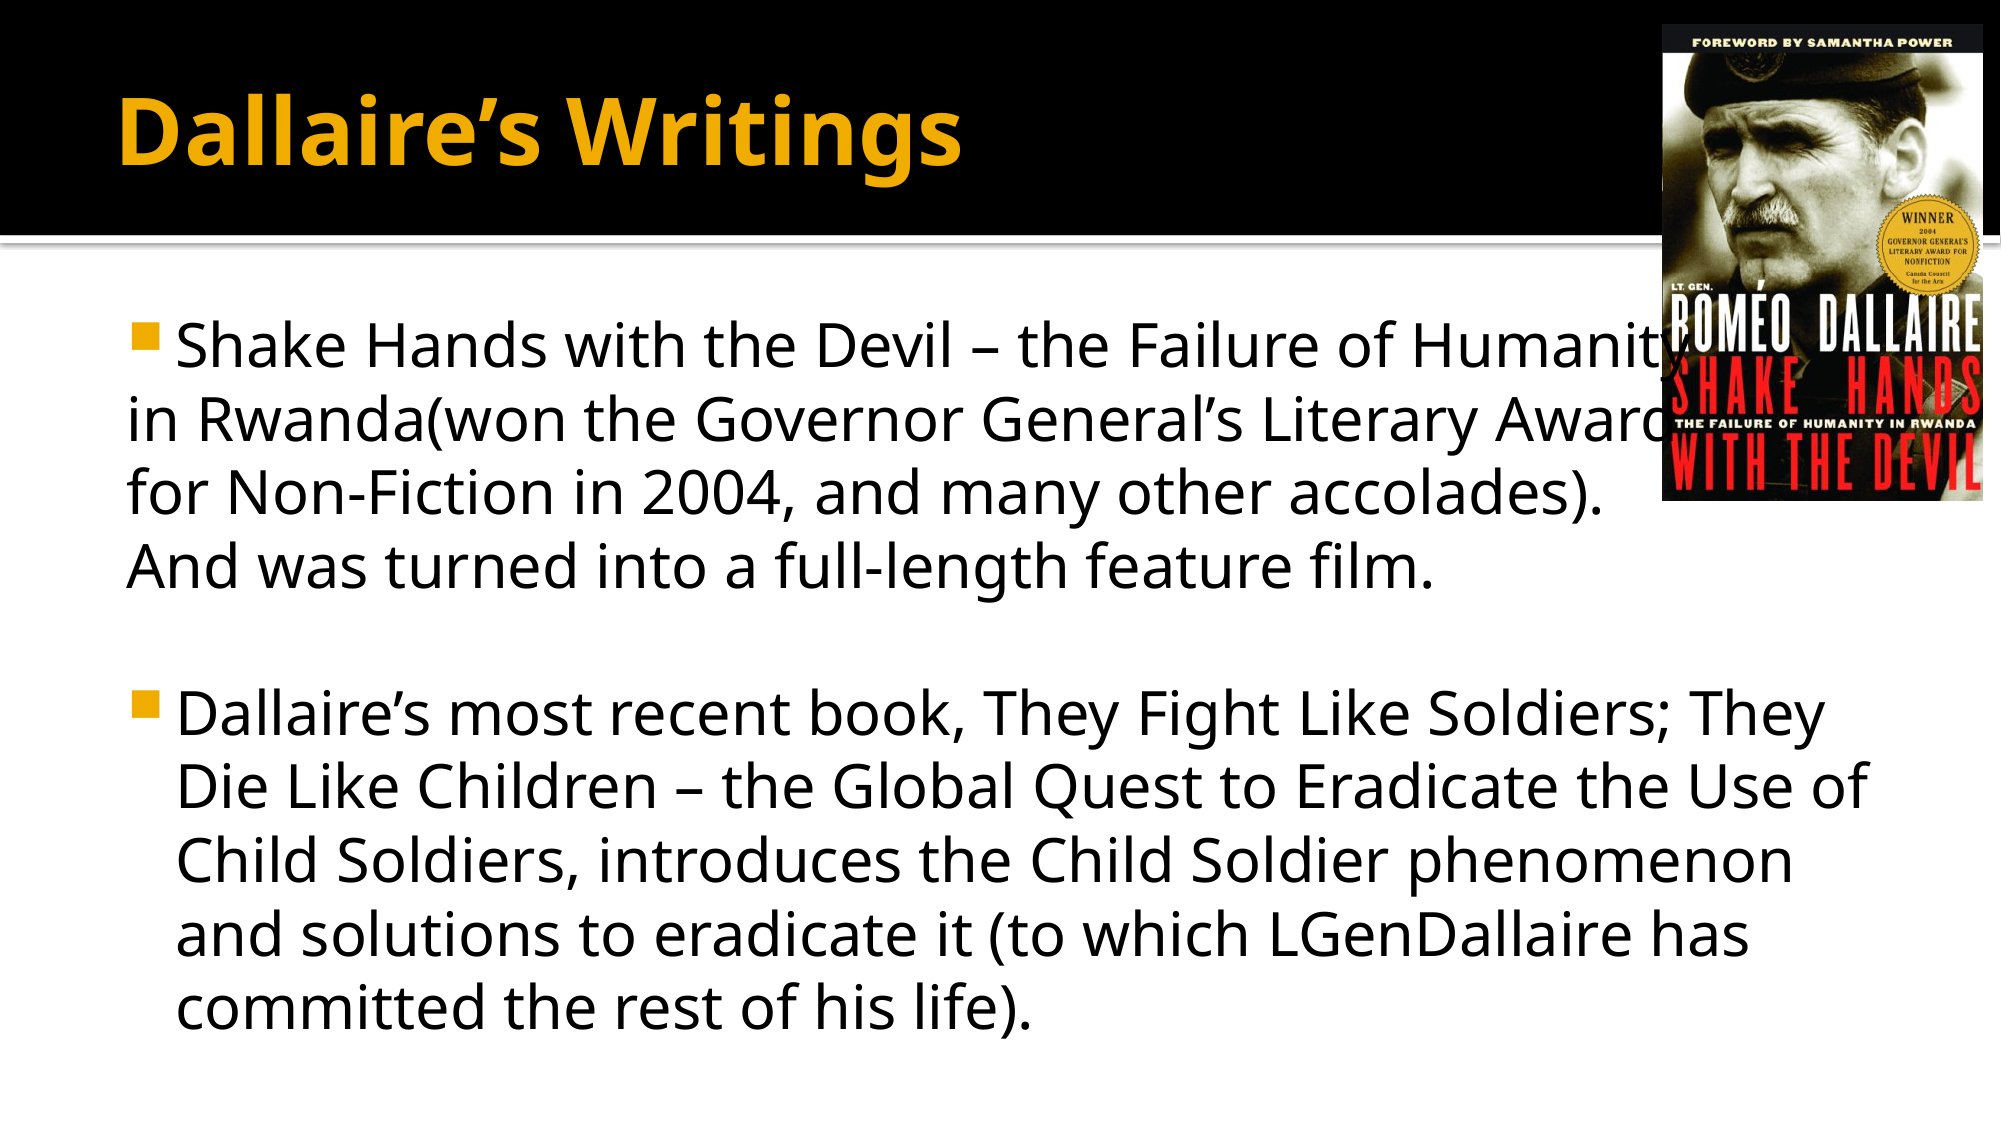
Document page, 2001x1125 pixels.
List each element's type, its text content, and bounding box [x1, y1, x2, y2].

list Shake Hands with the Devil – the Failure of Humanity in Rwanda(won the Governor General’s Literary Award for Non-Fiction in 2004, and many other accolades). And was turned into a full-length feature film. Dallaire’s most recent book, They Fight Like Soldiers; They Die Like Children – the Global Quest to Eradicate the Use of Child Soldiers, introduces the Child Soldier phenomenon and solutions to eradicate it (to which LGenDallaire has committed the rest of his life). [99, 291, 1900, 1050]
picture [1662, 24, 1983, 501]
title Dallaire’s Writings [99, 25, 1659, 231]
